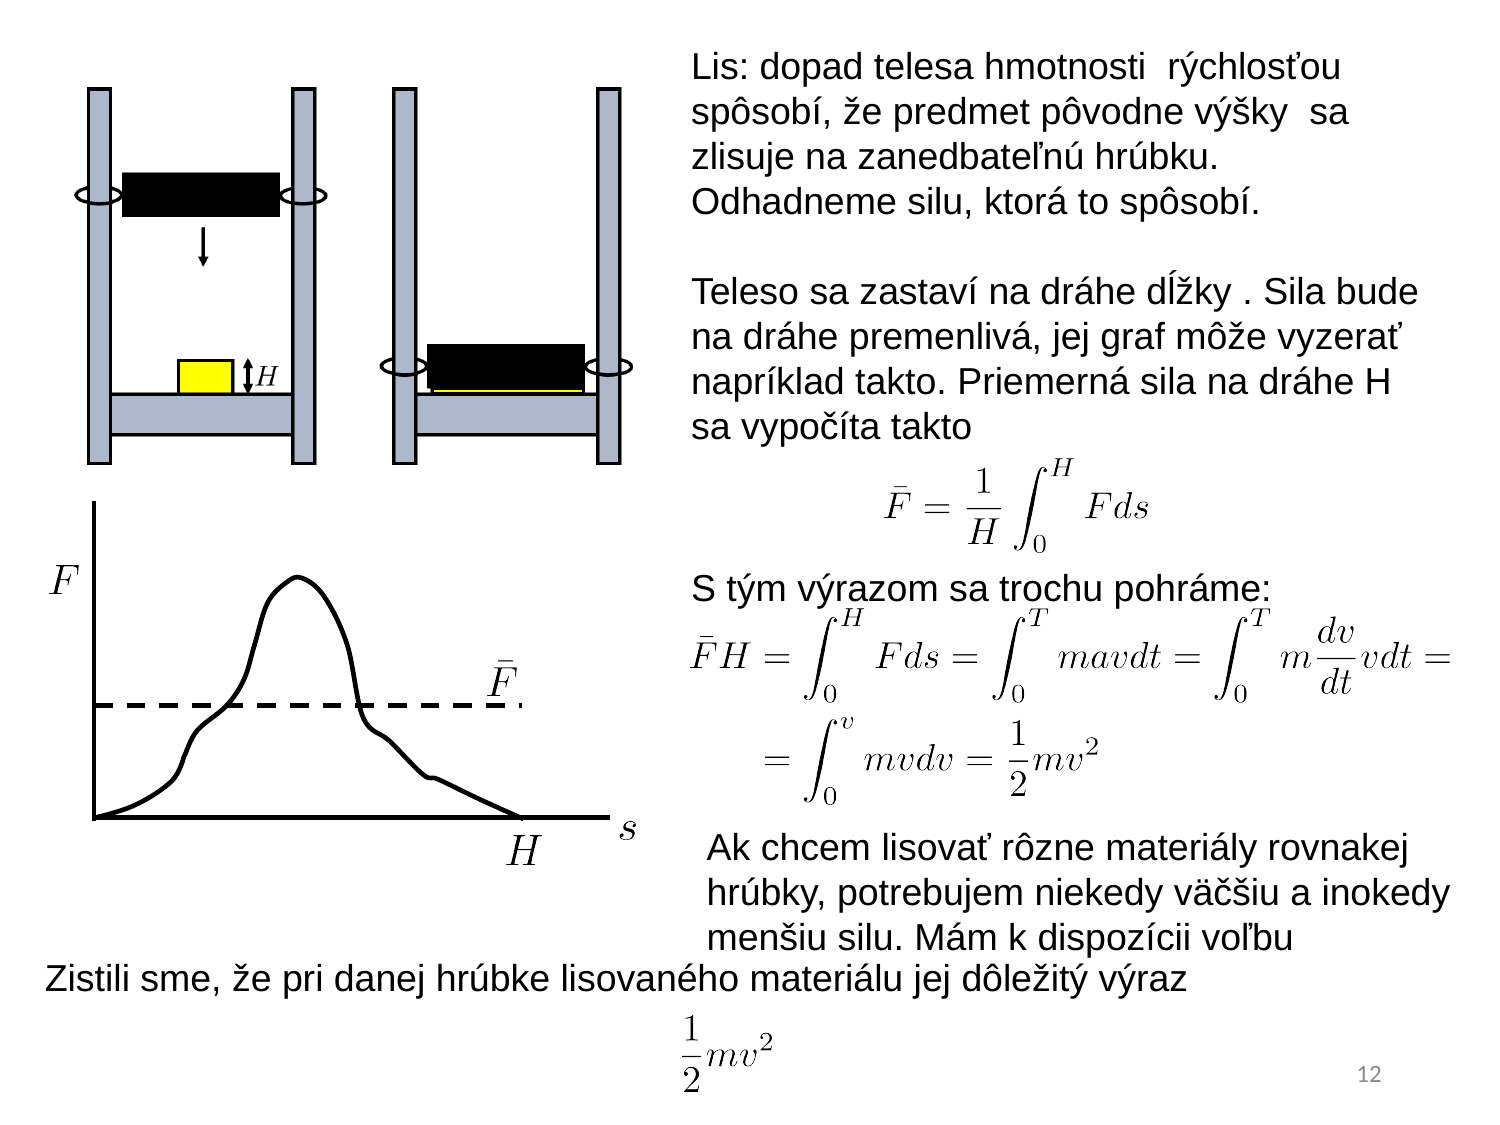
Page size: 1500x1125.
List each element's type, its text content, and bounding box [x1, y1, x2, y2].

text_box [95, 706, 522, 817]
picture [506, 835, 542, 865]
picture [48, 565, 79, 594]
picture [74, 87, 633, 465]
slide_number 12 [1059, 1042, 1397, 1103]
text_box [227, 575, 360, 705]
picture [487, 660, 517, 696]
picture [682, 1015, 772, 1092]
text_box S tým výrazom sa trochu pohráme: [676, 556, 1394, 617]
text_box Zistili sme, že pri danej hrúbke lisovaného materiálu jej dôležitý výraz [30, 946, 1426, 1007]
picture [690, 608, 1450, 805]
picture [884, 458, 1148, 553]
picture [619, 821, 636, 840]
